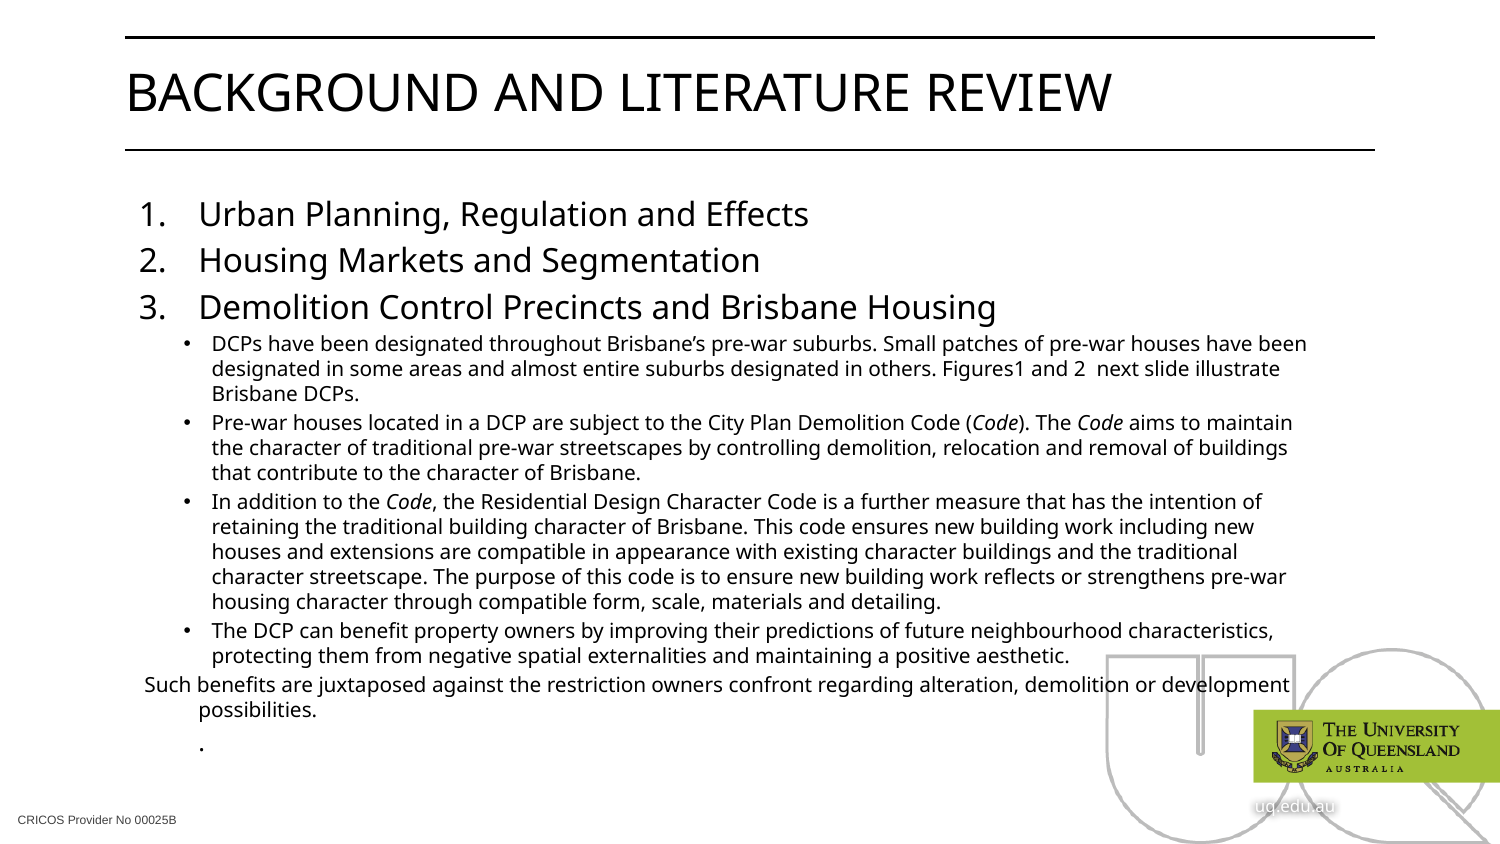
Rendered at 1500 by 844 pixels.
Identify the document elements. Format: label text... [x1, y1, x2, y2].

title Background and literature review [124, 37, 1376, 151]
subtitle Urban Planning, Regulation and Effects Housing Markets and Segmentation Demolition Control Precincts and Brisbane Housing DCPs have been designated throughout Brisbane’s pre-war suburbs. Small patches of pre-war houses have been designated in some areas and almost entire suburbs designated in others. Figures1 and 2 next slide illustrate Brisbane DCPs. Pre-war houses located in a DCP are subject to the City Plan Demolition Code (Code). The Code aims to maintain the character of traditional pre-war streetscapes by controlling demolition, relocation and removal of buildings that contribute to the character of Brisbane. In addition to the Code, the Residential Design Character Code is a further measure that has the intention of retaining the traditional building character of Brisbane. This code ensures new building work including new houses and extensions are compatible in appearance with existing character buildings and the traditional character streetscape. The purpose of this code is to ensure new building work reflects or strengthens pre-war housing character through compatible form, scale, materials and detailing. The DCP can benefit property owners by improving their predictions of future neighbourhood characteristics, protecting them from negative spatial externalities and maintaining a positive aesthetic. Such benefits are juxtaposed against the restriction owners confront regarding alteration, demolition or development possibilities. . [123, 185, 1340, 777]
picture [171, 120, 1500, 844]
